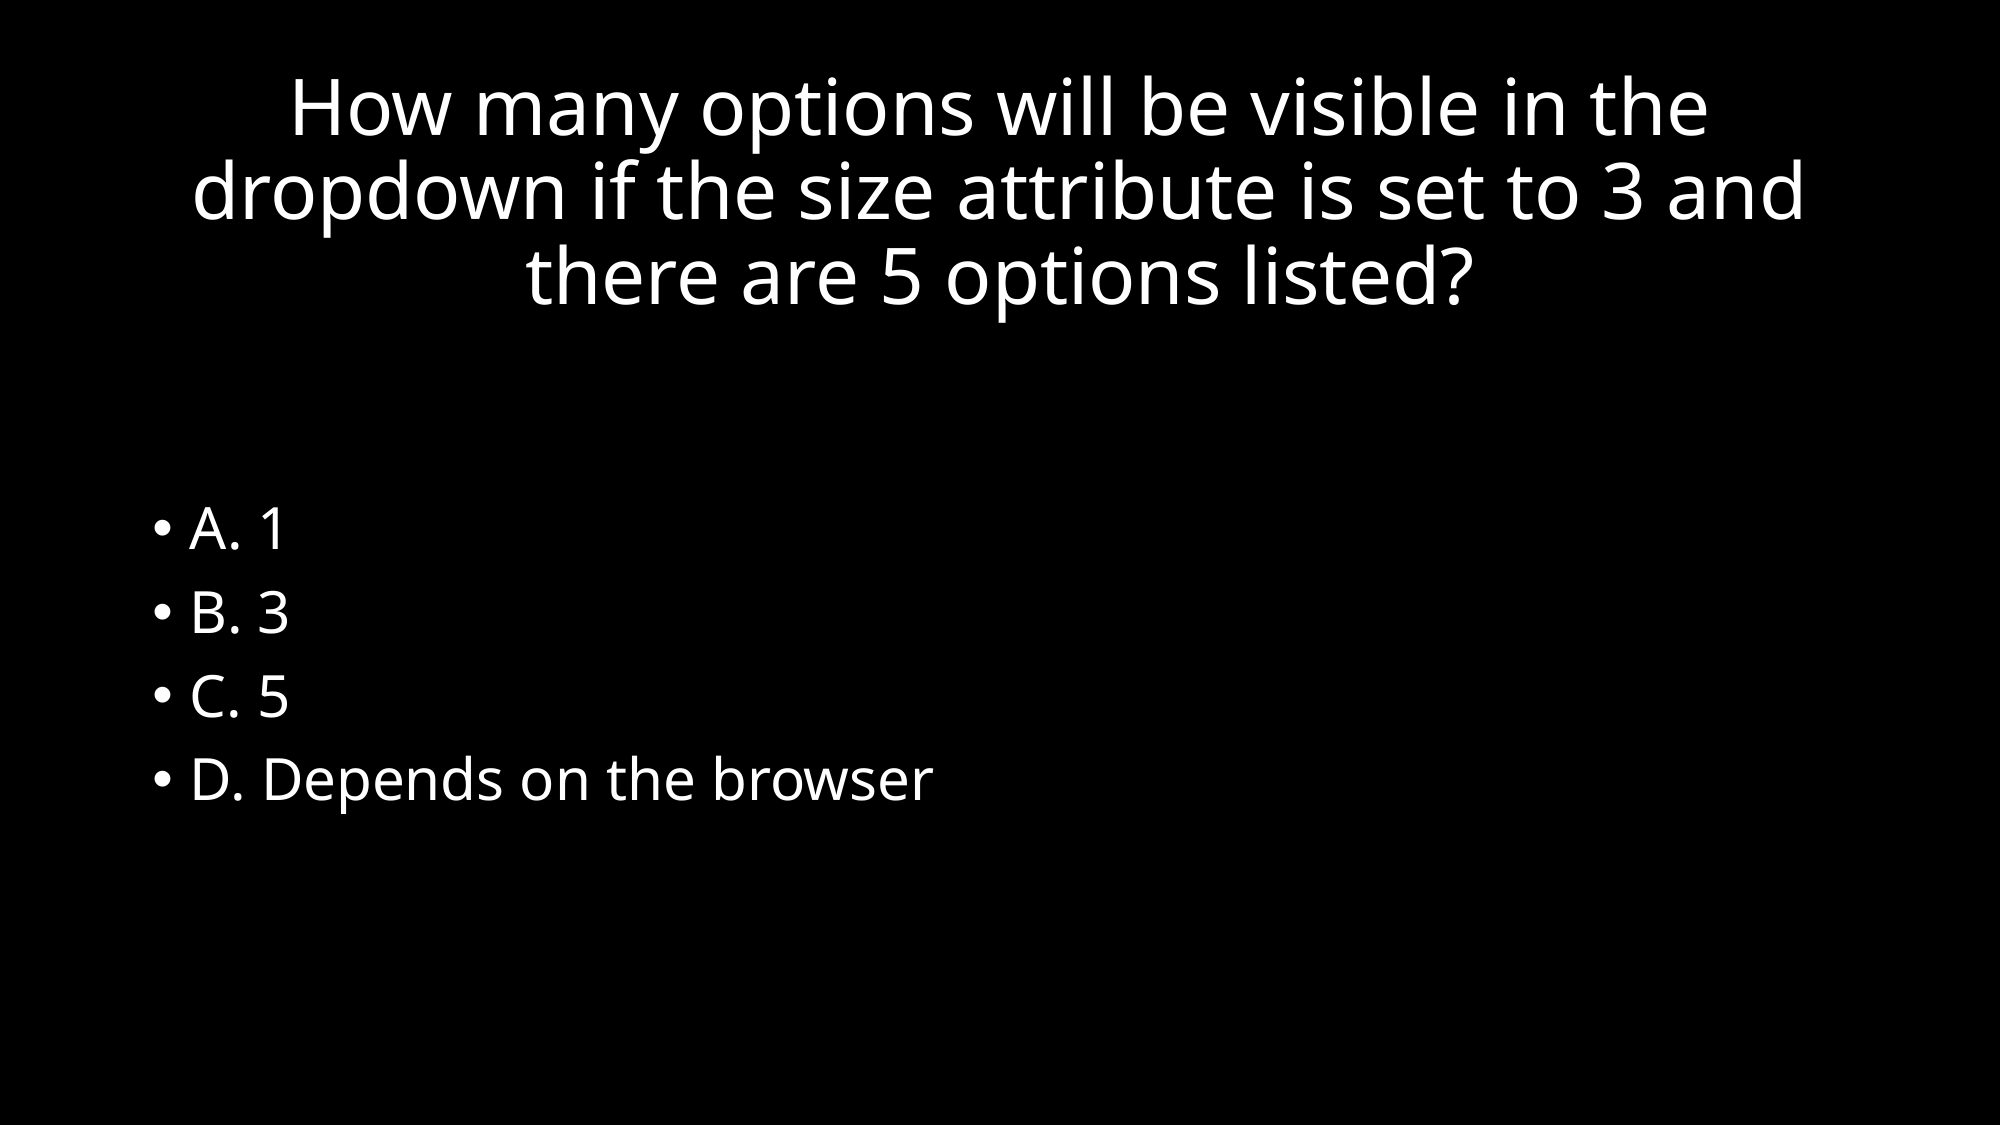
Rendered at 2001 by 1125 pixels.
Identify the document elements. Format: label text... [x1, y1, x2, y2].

list A. 1 B. 3 C. 5 D. Depends on the browser [137, 299, 1863, 1014]
title How many options will be visible in the dropdown if the size attribute is set to 3 and there are 5 options listed? [137, 59, 1863, 299]
